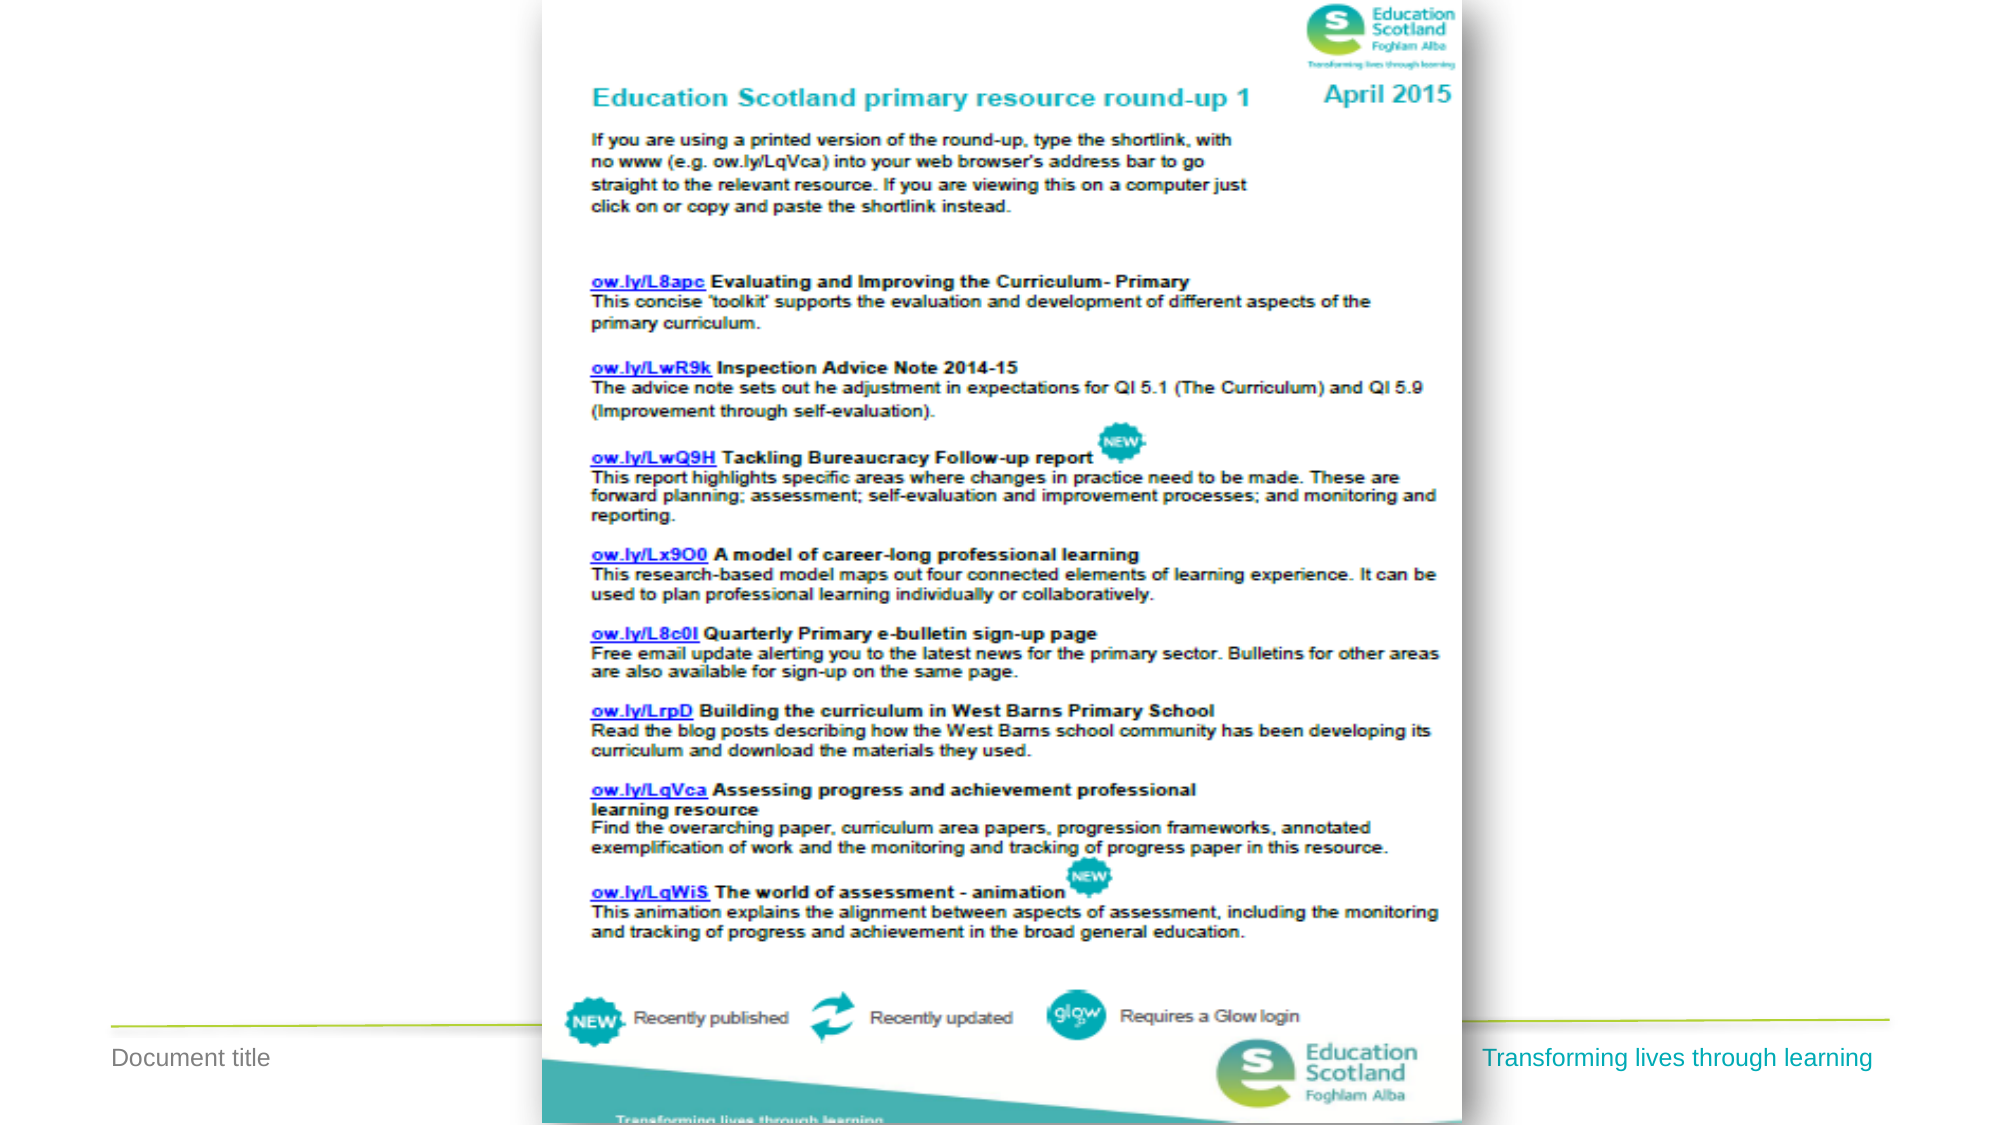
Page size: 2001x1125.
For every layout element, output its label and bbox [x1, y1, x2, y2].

picture [542, 0, 1462, 1123]
